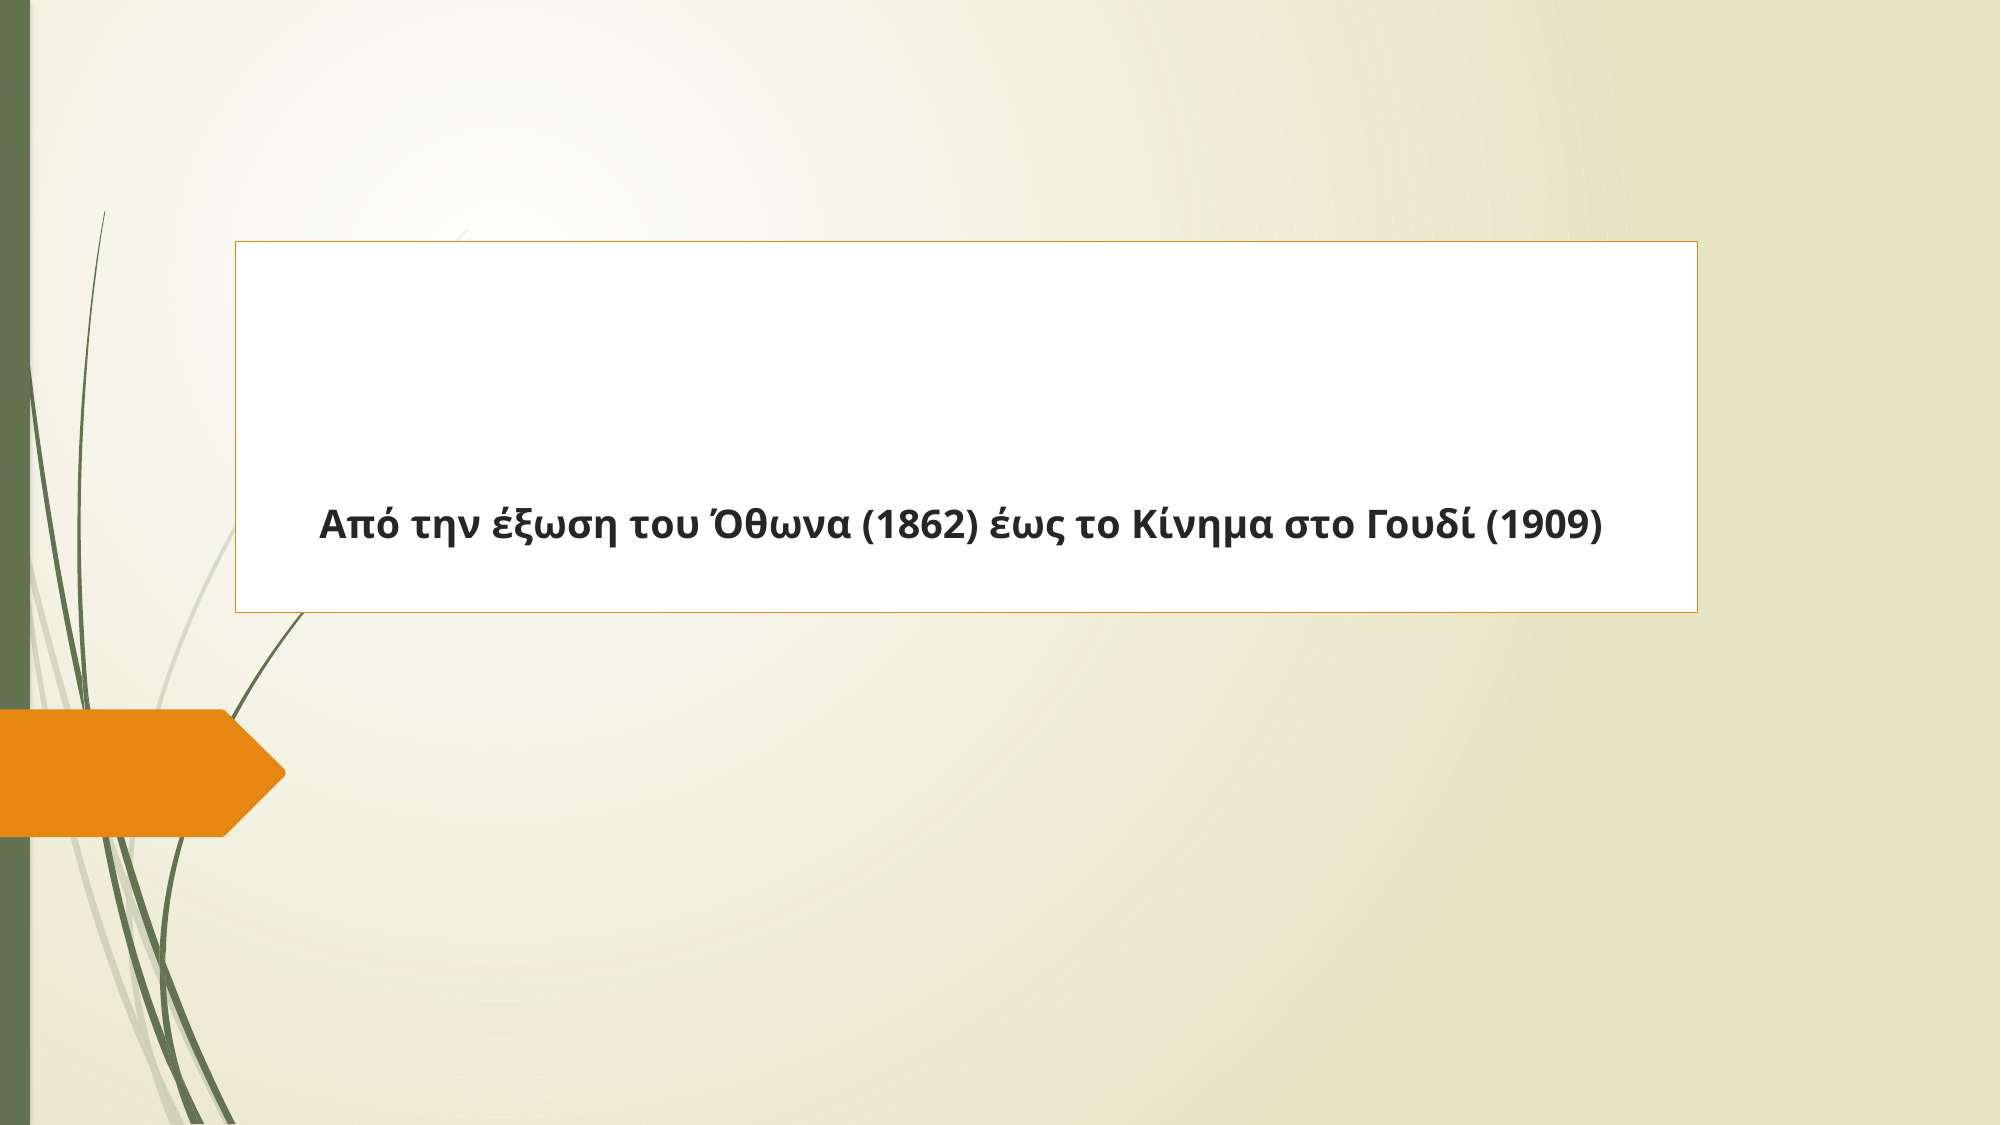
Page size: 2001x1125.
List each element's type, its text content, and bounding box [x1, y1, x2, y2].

title Από την έξωση του Όθωνα (1862) έως το Κίνημα στο Γουδί (1909) [235, 241, 1698, 613]
